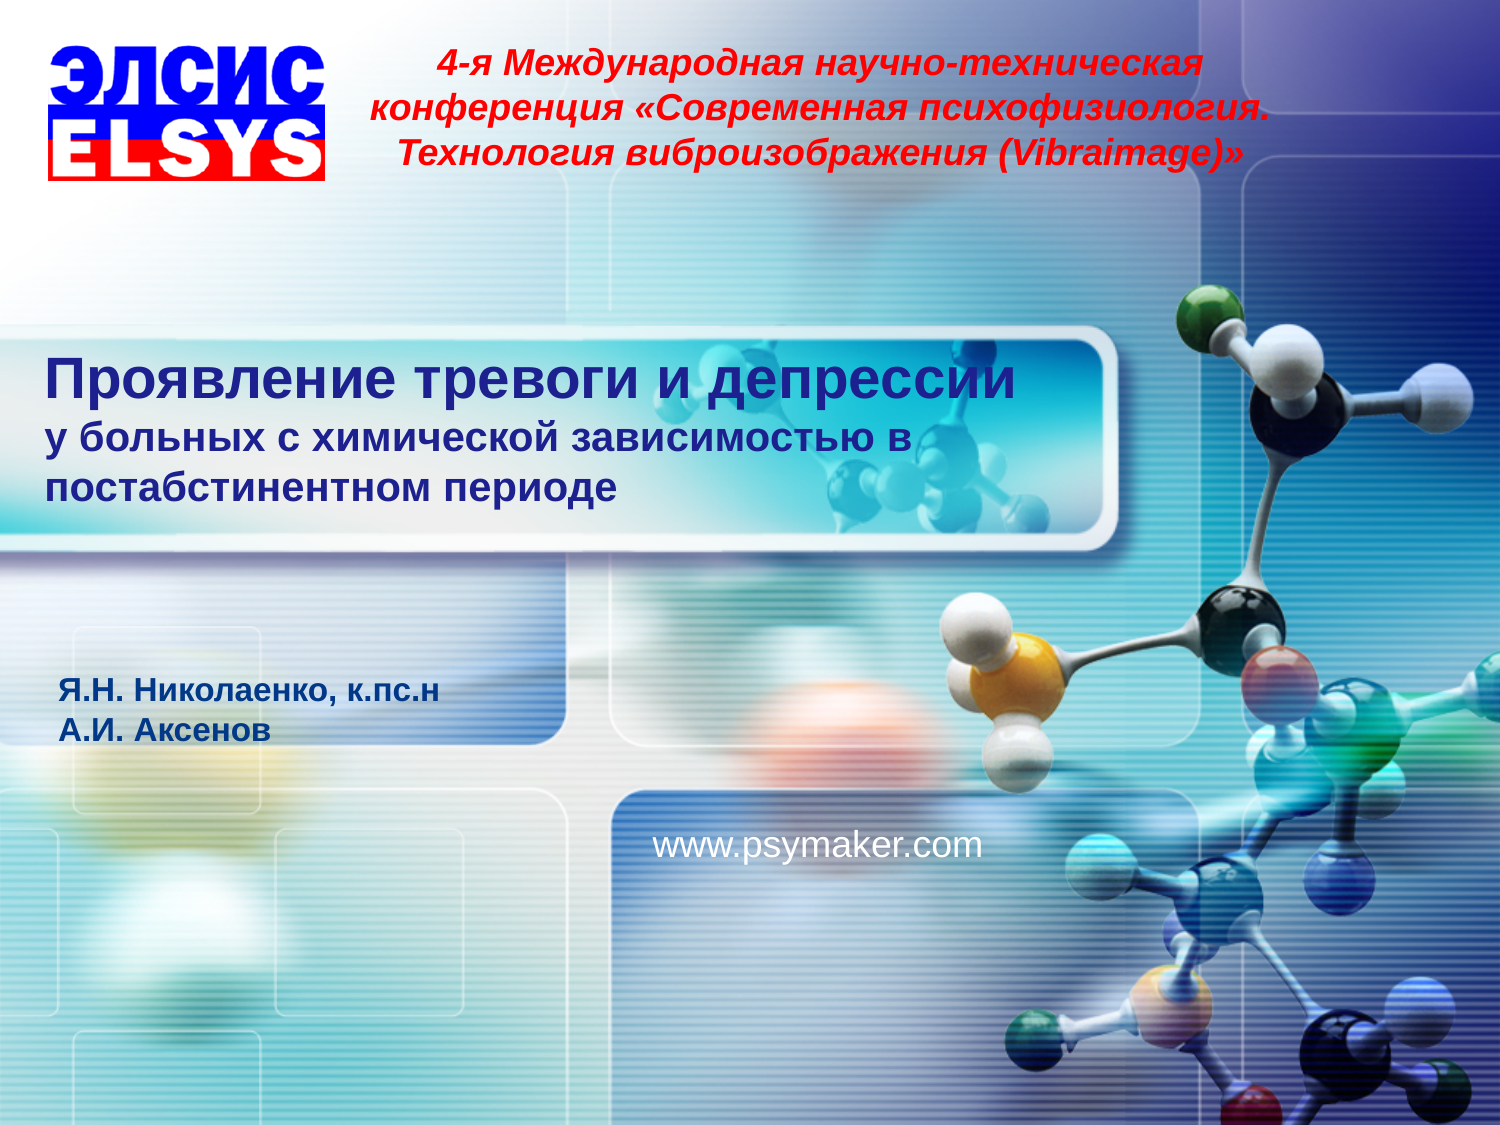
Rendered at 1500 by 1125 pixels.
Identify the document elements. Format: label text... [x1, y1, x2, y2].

title Проявление тревоги и депрессии у больных с химической зависимостью в постабстинентном периоде [29, 365, 1093, 555]
text_box 4-я Международная научно-техническая конференция «Современная психофизиология. Технология виброизображения (Vibraimage)» [324, 30, 1317, 226]
picture [0, 0, 1500, 1125]
subtitle www.psymaker.com [637, 812, 1200, 888]
text_box Я.Н. Николаенко, к.пс.н А.И. Аксенов [43, 660, 1019, 756]
